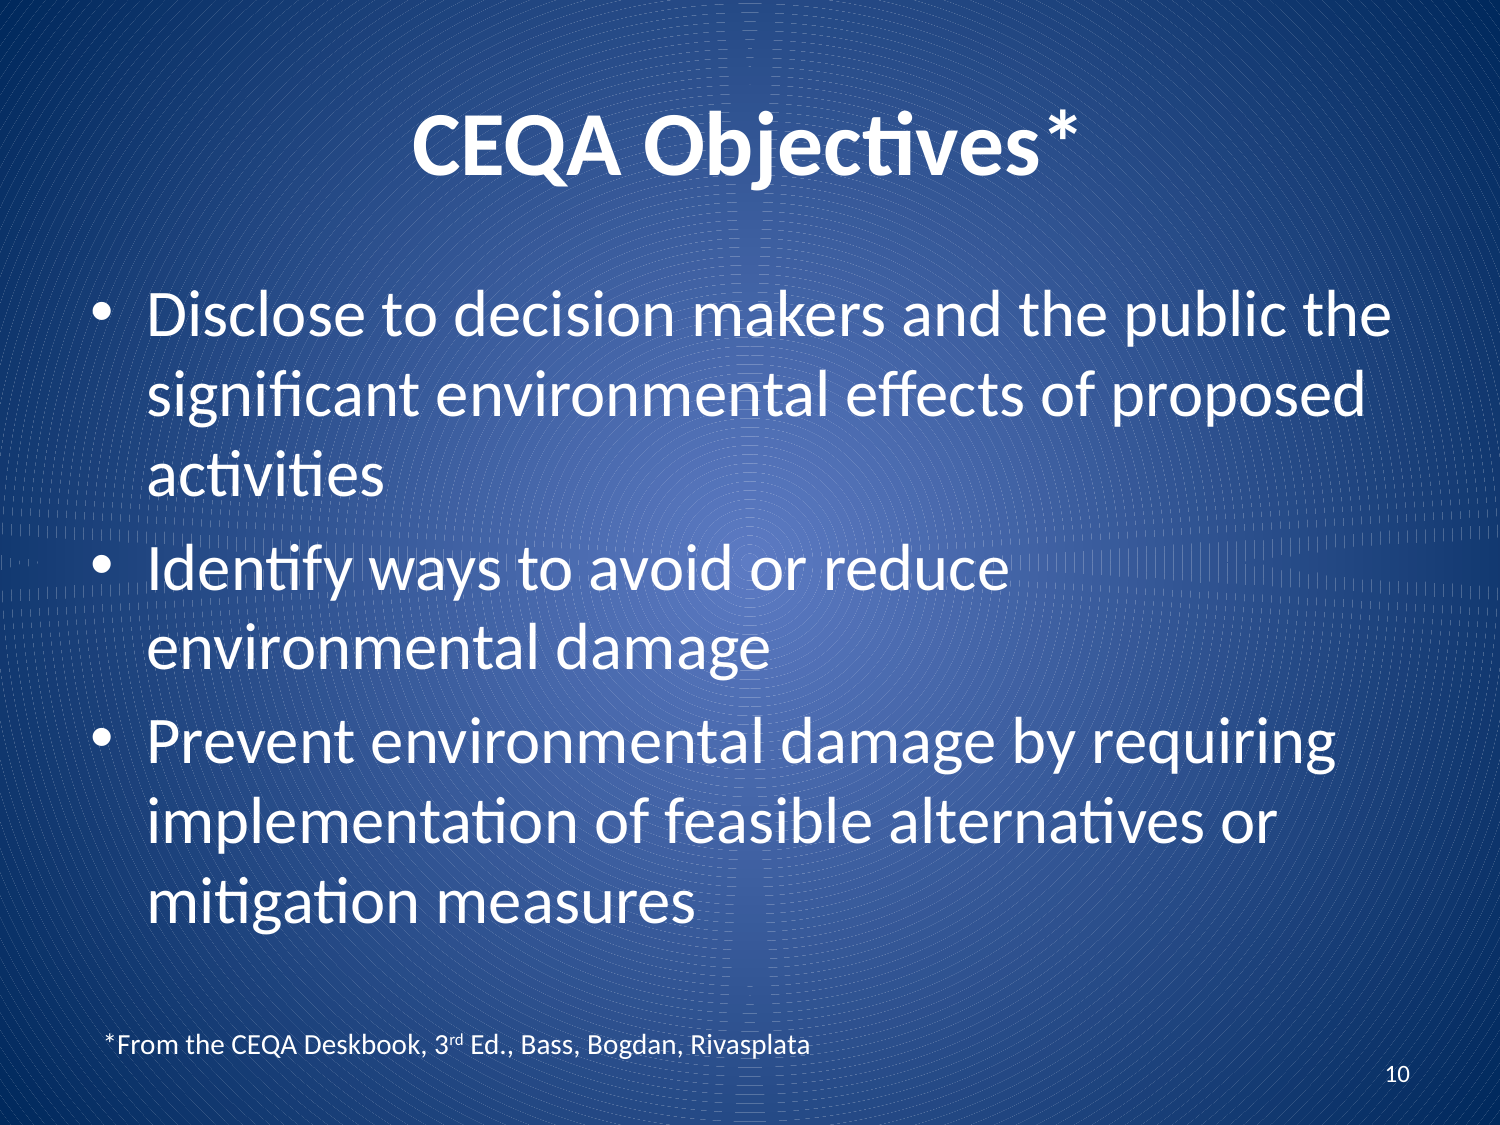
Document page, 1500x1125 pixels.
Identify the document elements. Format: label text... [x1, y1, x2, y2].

footer *From the CEQA Deskbook, 3rd Ed., Bass, Bogdan, Rivasplata [87, 1012, 875, 1073]
slide_number 10 [1074, 1042, 1425, 1103]
title CEQA Objectives* [75, 45, 1425, 233]
list Disclose to decision makers and the public the significant environmental effects of proposed activities Identify ways to avoid or reduce environmental damage Prevent environmental damage by requiring implementation of feasible alternatives or mitigation measures [75, 262, 1425, 1005]
